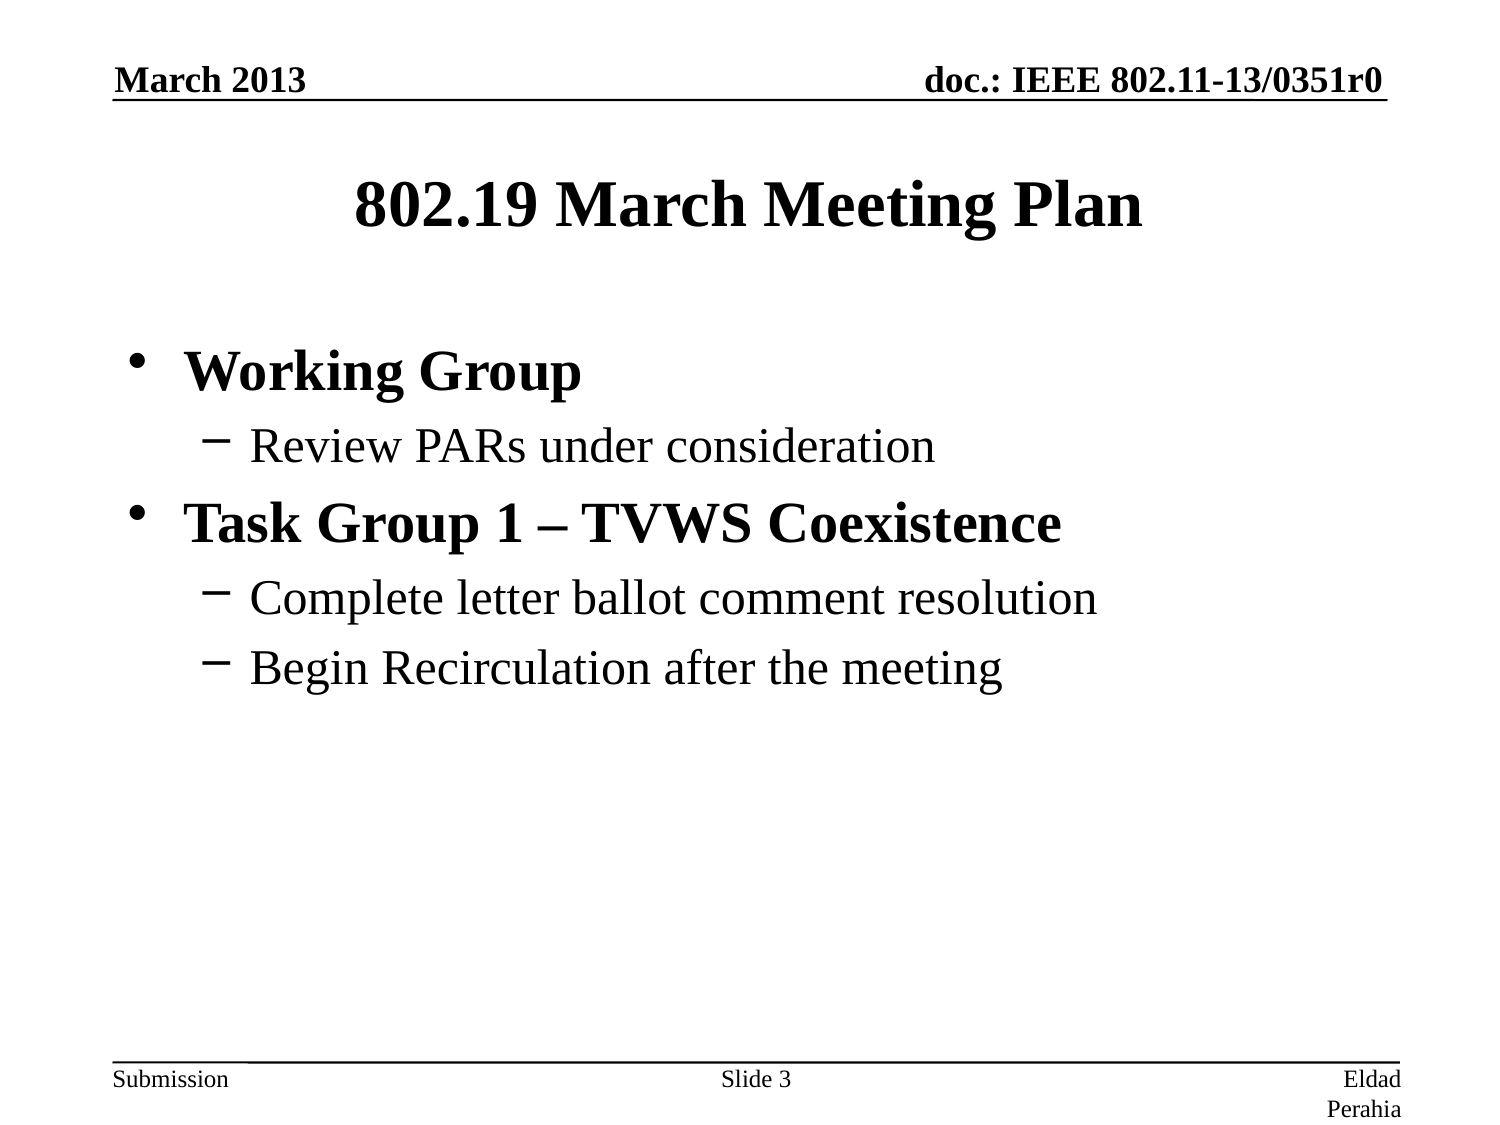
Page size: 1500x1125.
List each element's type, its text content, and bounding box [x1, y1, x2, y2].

list Working Group Review PARs under consideration Task Group 1 – TVWS Coexistence Complete letter ballot comment resolution Begin Recirculation after the meeting [112, 324, 1388, 1001]
title 802.19 March Meeting Plan [112, 112, 1388, 288]
slide_number Slide 3 [712, 1061, 800, 1093]
footer Eldad Perahia (Intel) [1324, 1061, 1402, 1093]
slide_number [114, 54, 309, 101]
